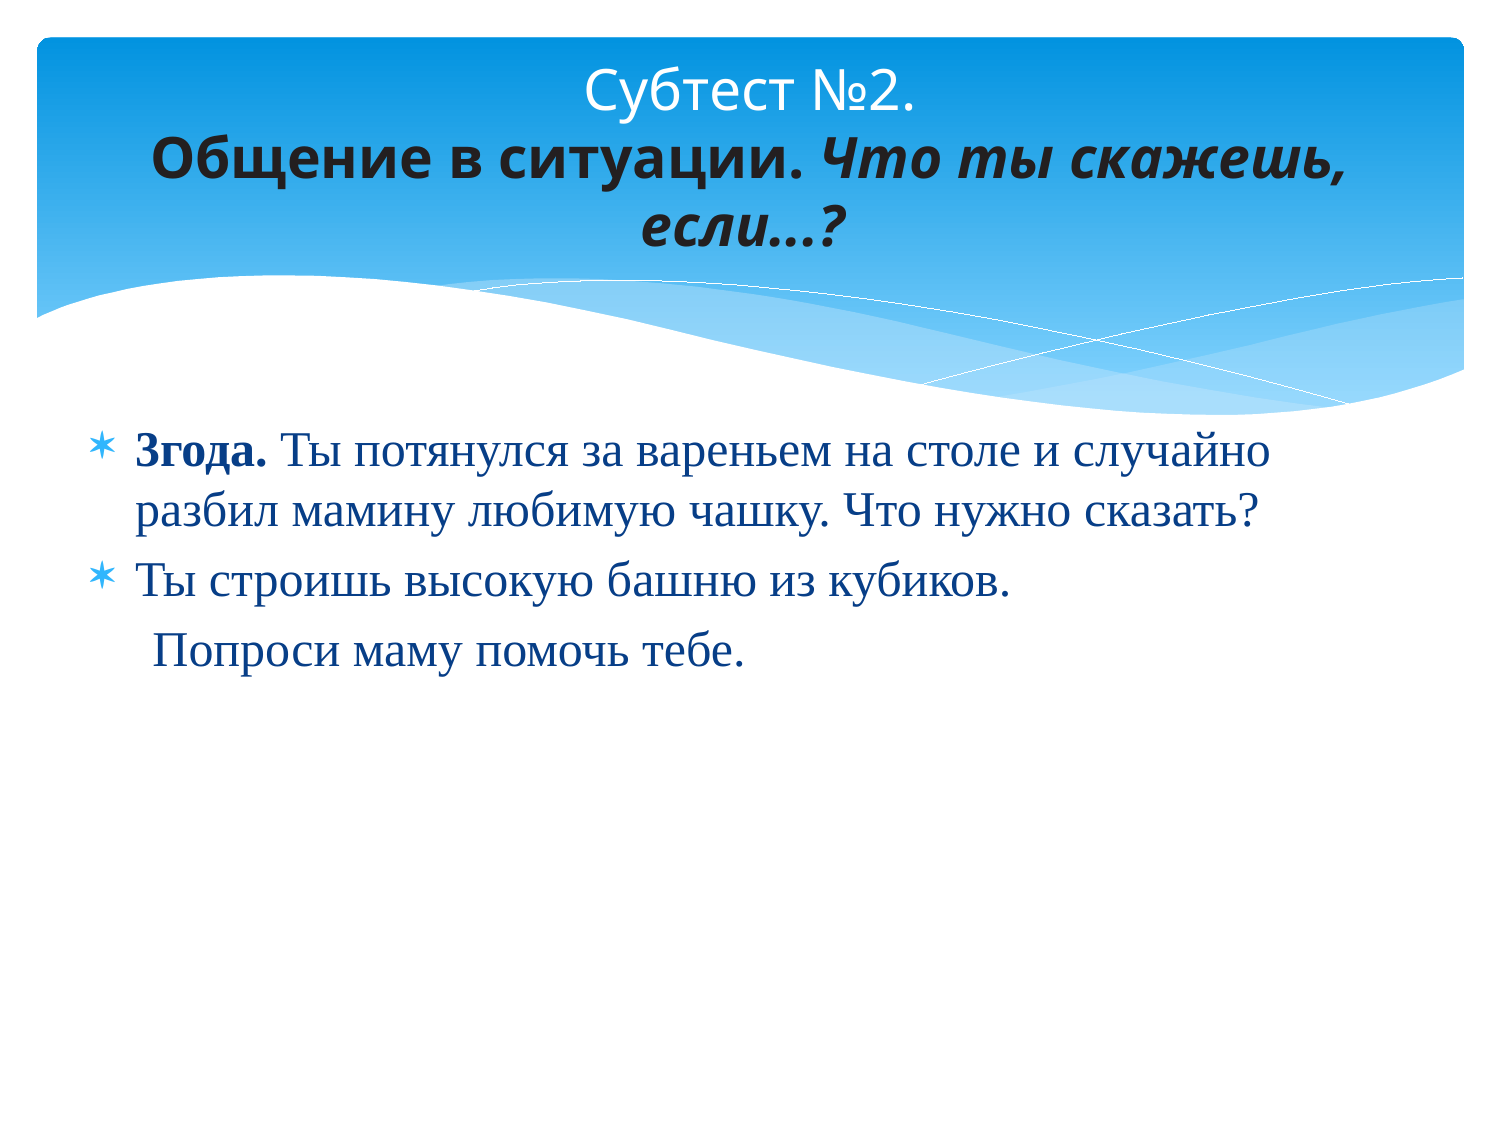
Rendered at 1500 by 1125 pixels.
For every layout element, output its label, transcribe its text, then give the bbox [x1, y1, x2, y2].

title Субтест №2. Общение в ситуации. Что ты скажешь, если...? [75, 45, 1425, 350]
list 3года. Ты потянулся за вареньем на столе и случайно разбил мамину любимую чашку. Что нужно сказать? Ты строишь высокую башню из кубиков. Попроси маму помочь тебе. [75, 408, 1425, 1005]
